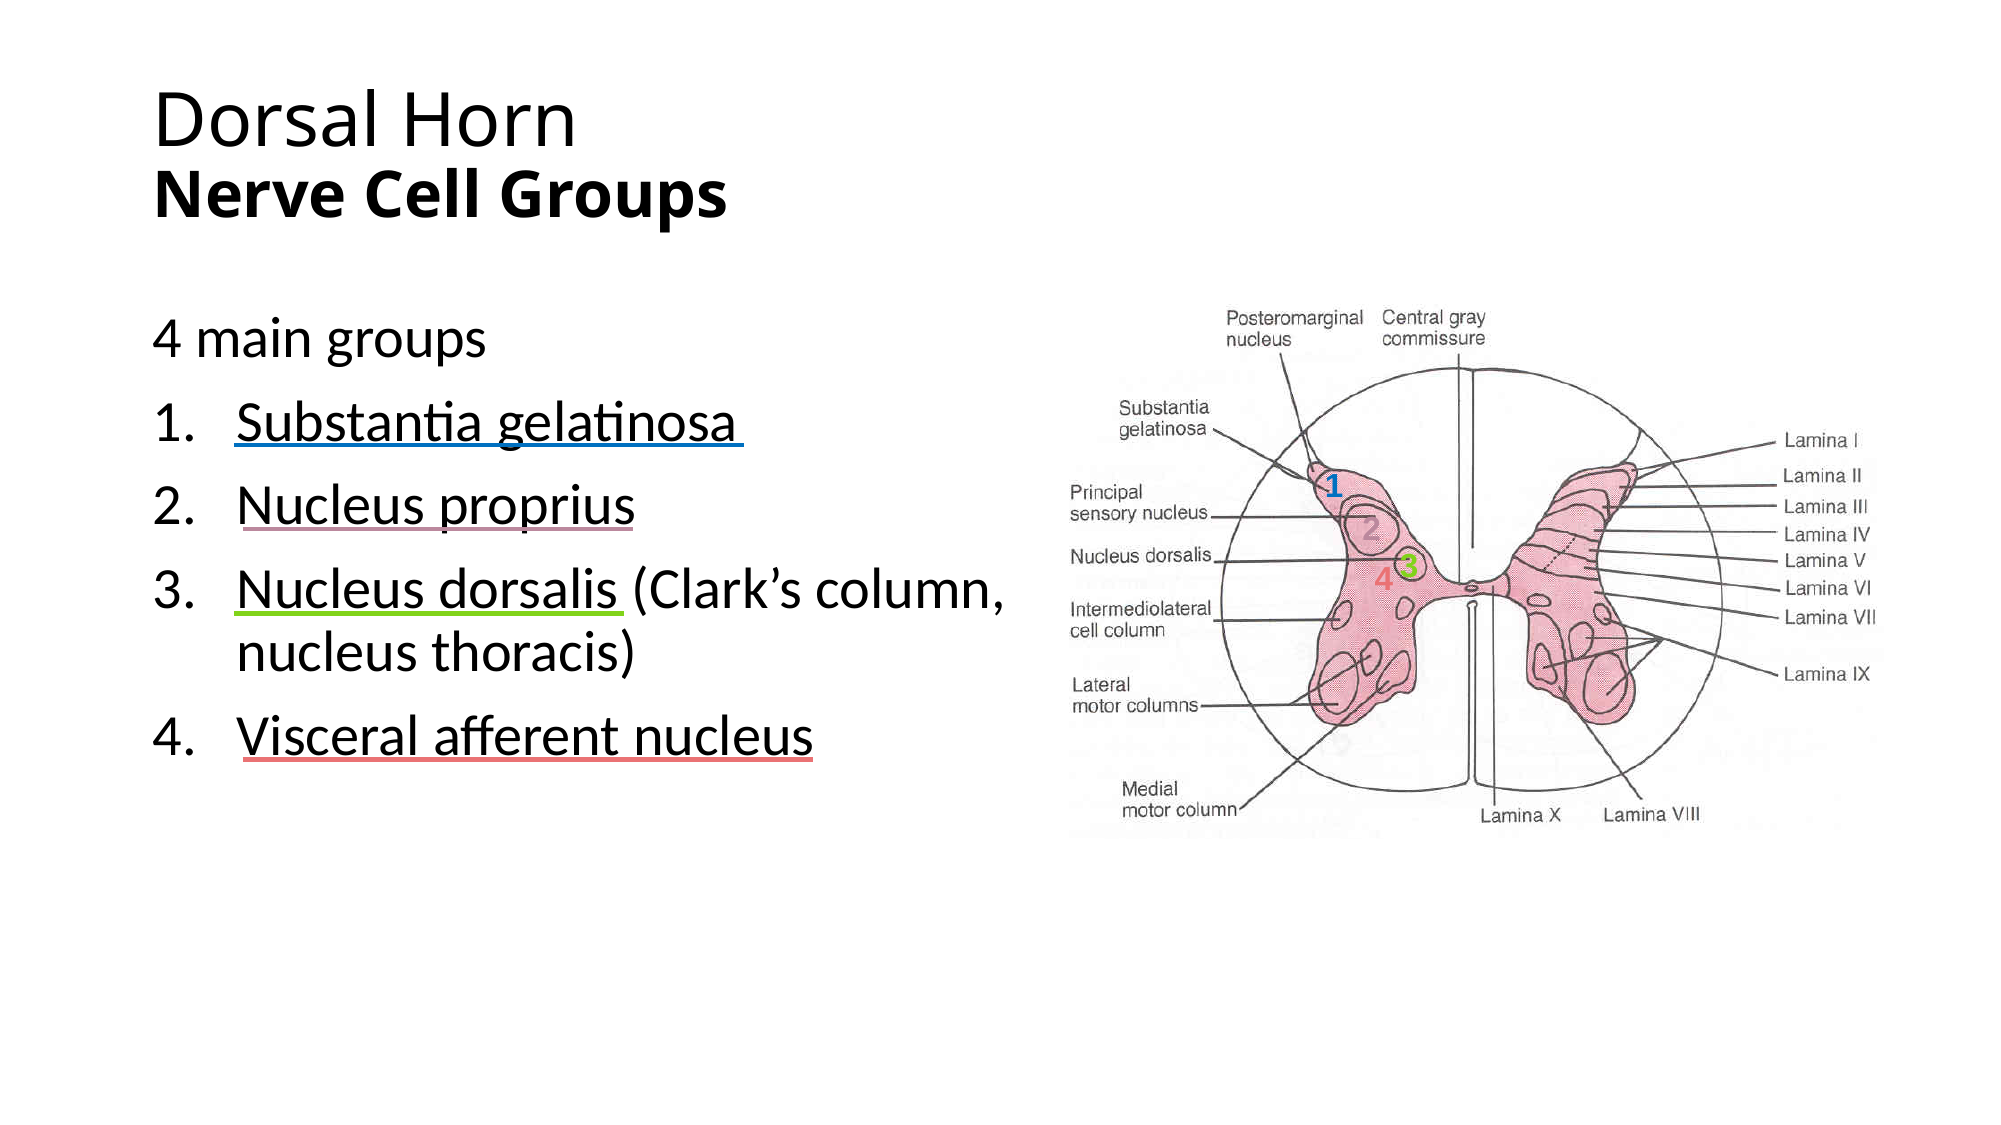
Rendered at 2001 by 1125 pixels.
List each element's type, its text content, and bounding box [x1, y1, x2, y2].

list 4 main groups Substantia gelatinosa Nucleus proprius Nucleus dorsalis (Clark’s column, nucleus thoracis) Visceral afferent nucleus [137, 299, 1026, 1014]
picture [1059, 299, 1885, 839]
title Dorsal Horn Nerve Cell Groups [137, 59, 1863, 254]
